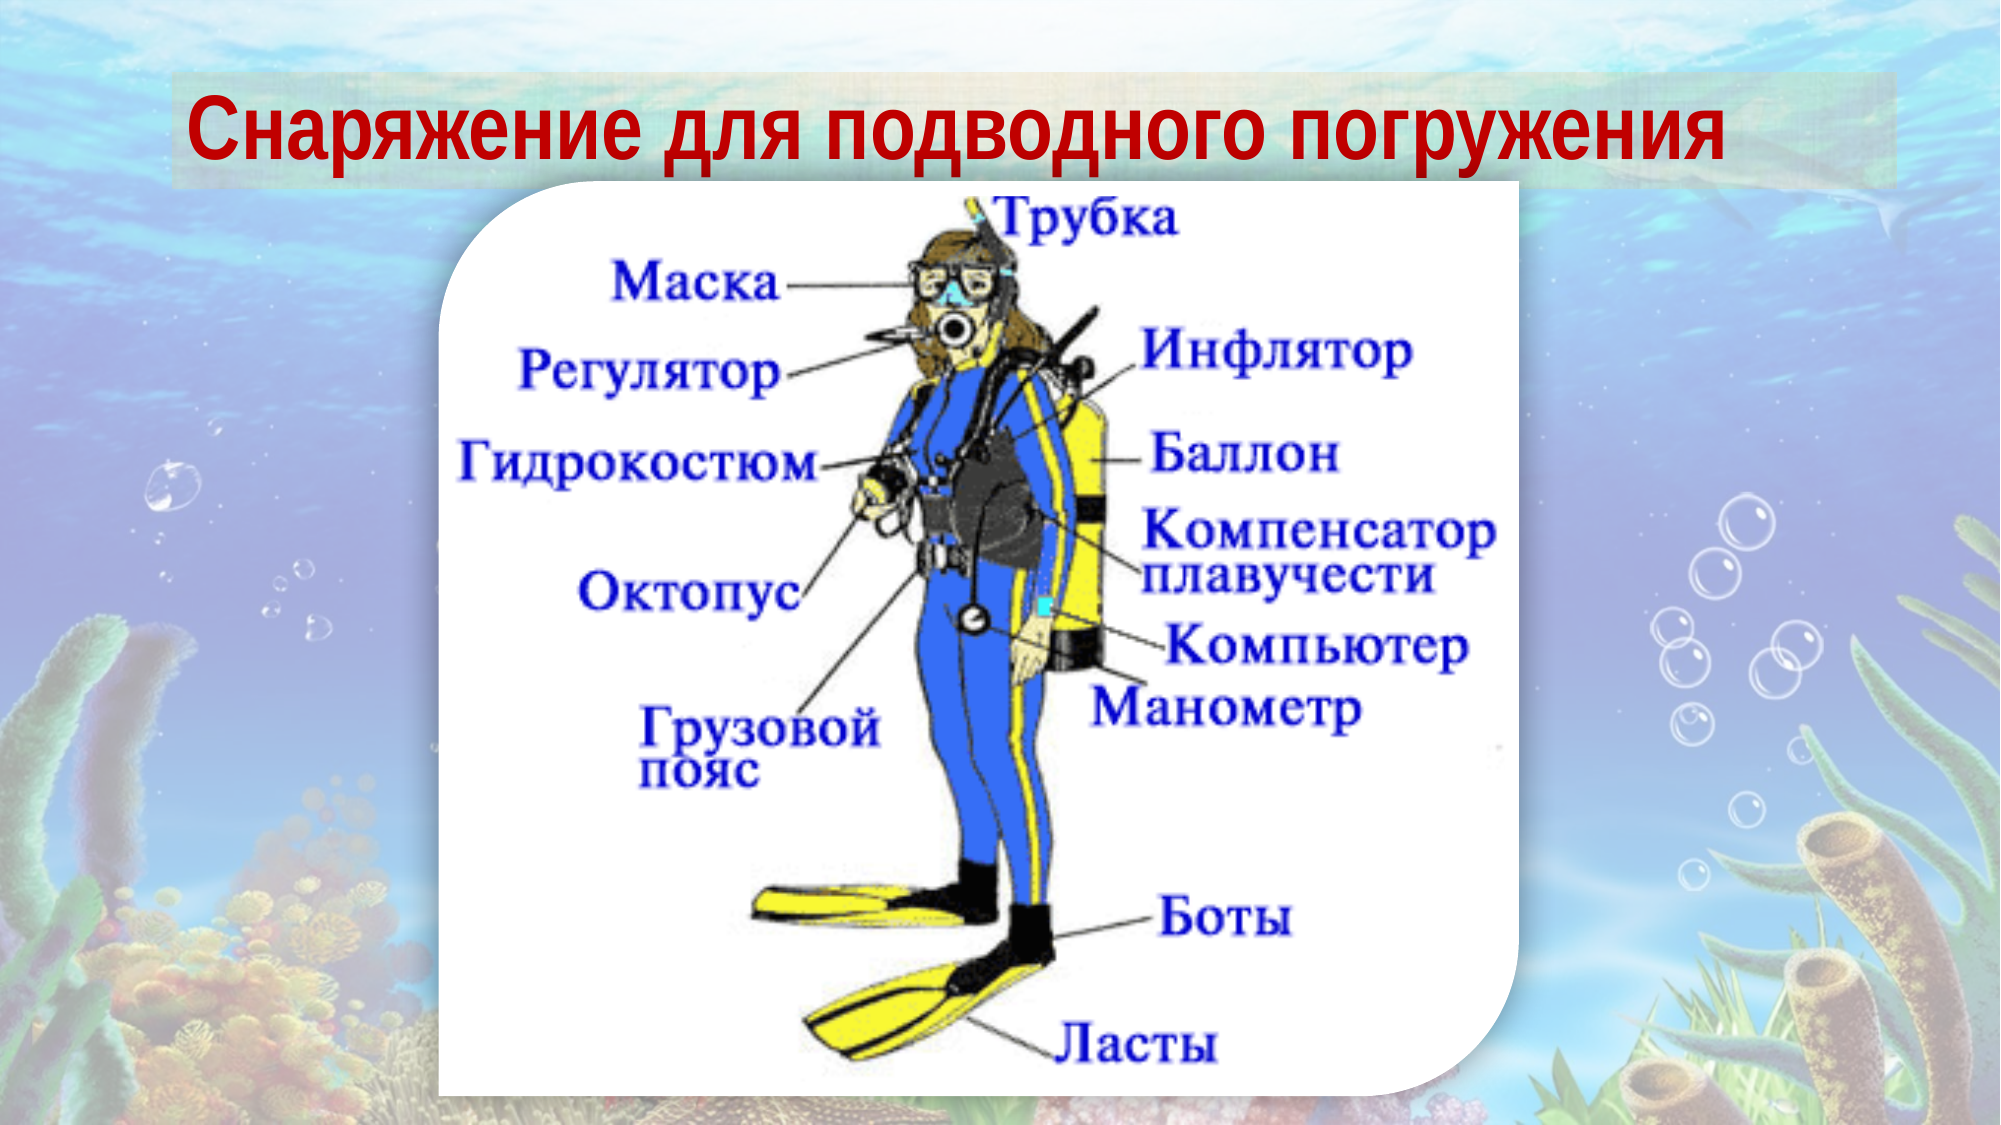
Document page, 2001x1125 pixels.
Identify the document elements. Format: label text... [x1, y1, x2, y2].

title Снаряжение для подводного погружения [171, 72, 1897, 189]
picture [445, 188, 1512, 1089]
